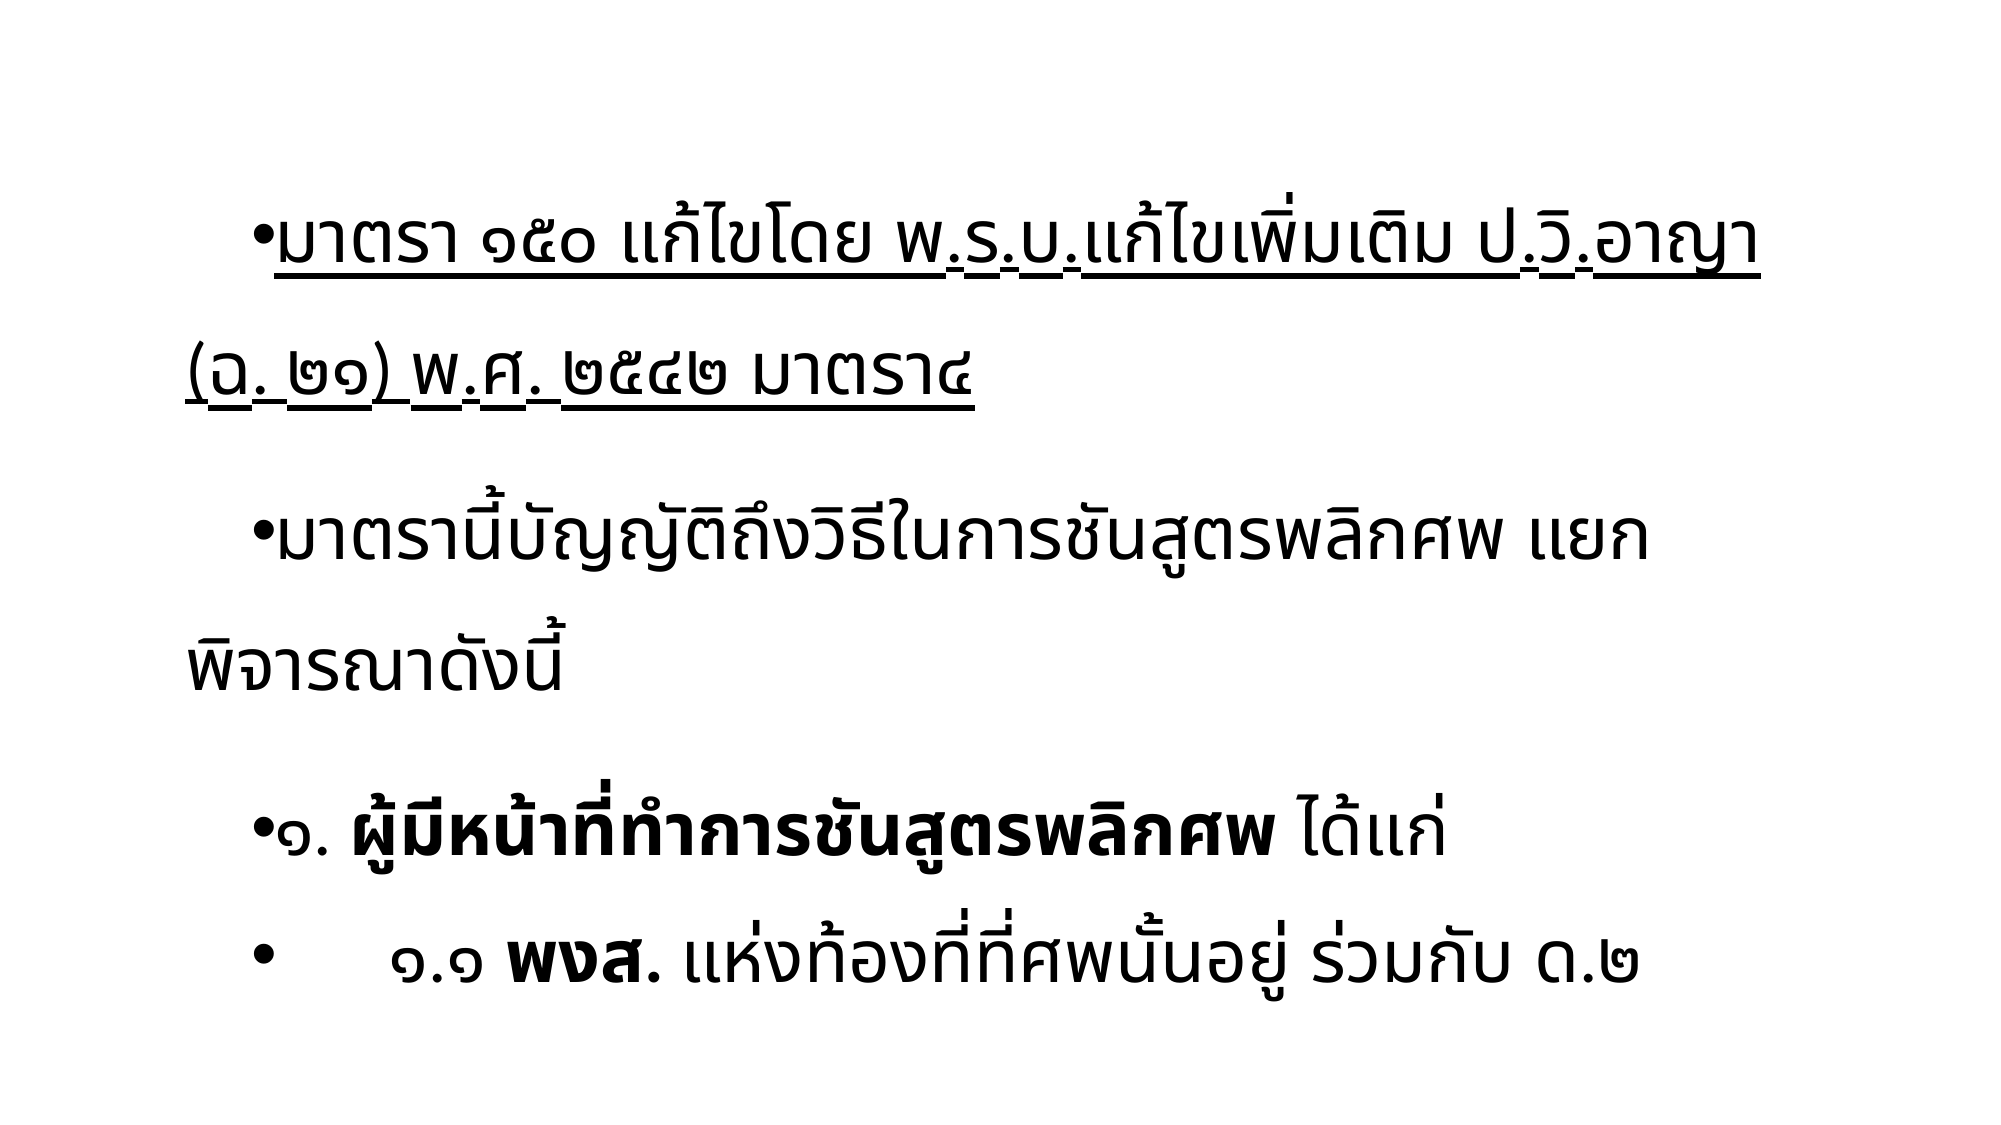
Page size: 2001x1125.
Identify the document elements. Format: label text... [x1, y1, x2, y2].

list มาตรา ๑๕๐ แก้ไขโดย พ.ร.บ.แก้ไขเพิ่มเติม ป.วิ.อาญา (ฉ. ๒๑) พ.ศ. ๒๕๔๒ มาตรา๔ มาตรานี้บัญญัติถึงวิธีในการชันสูตรพลิกศพ แยกพิจารณาดังนี้ ๑. ผู้มีหน้าที่ทำการชันสูตรพลิกศพ ได้แก่ ๑.๑ พงส. แห่งท้องที่ที่ศพนั้นอยู่ ร่วมกับ ด.๒ [137, 137, 1863, 1014]
